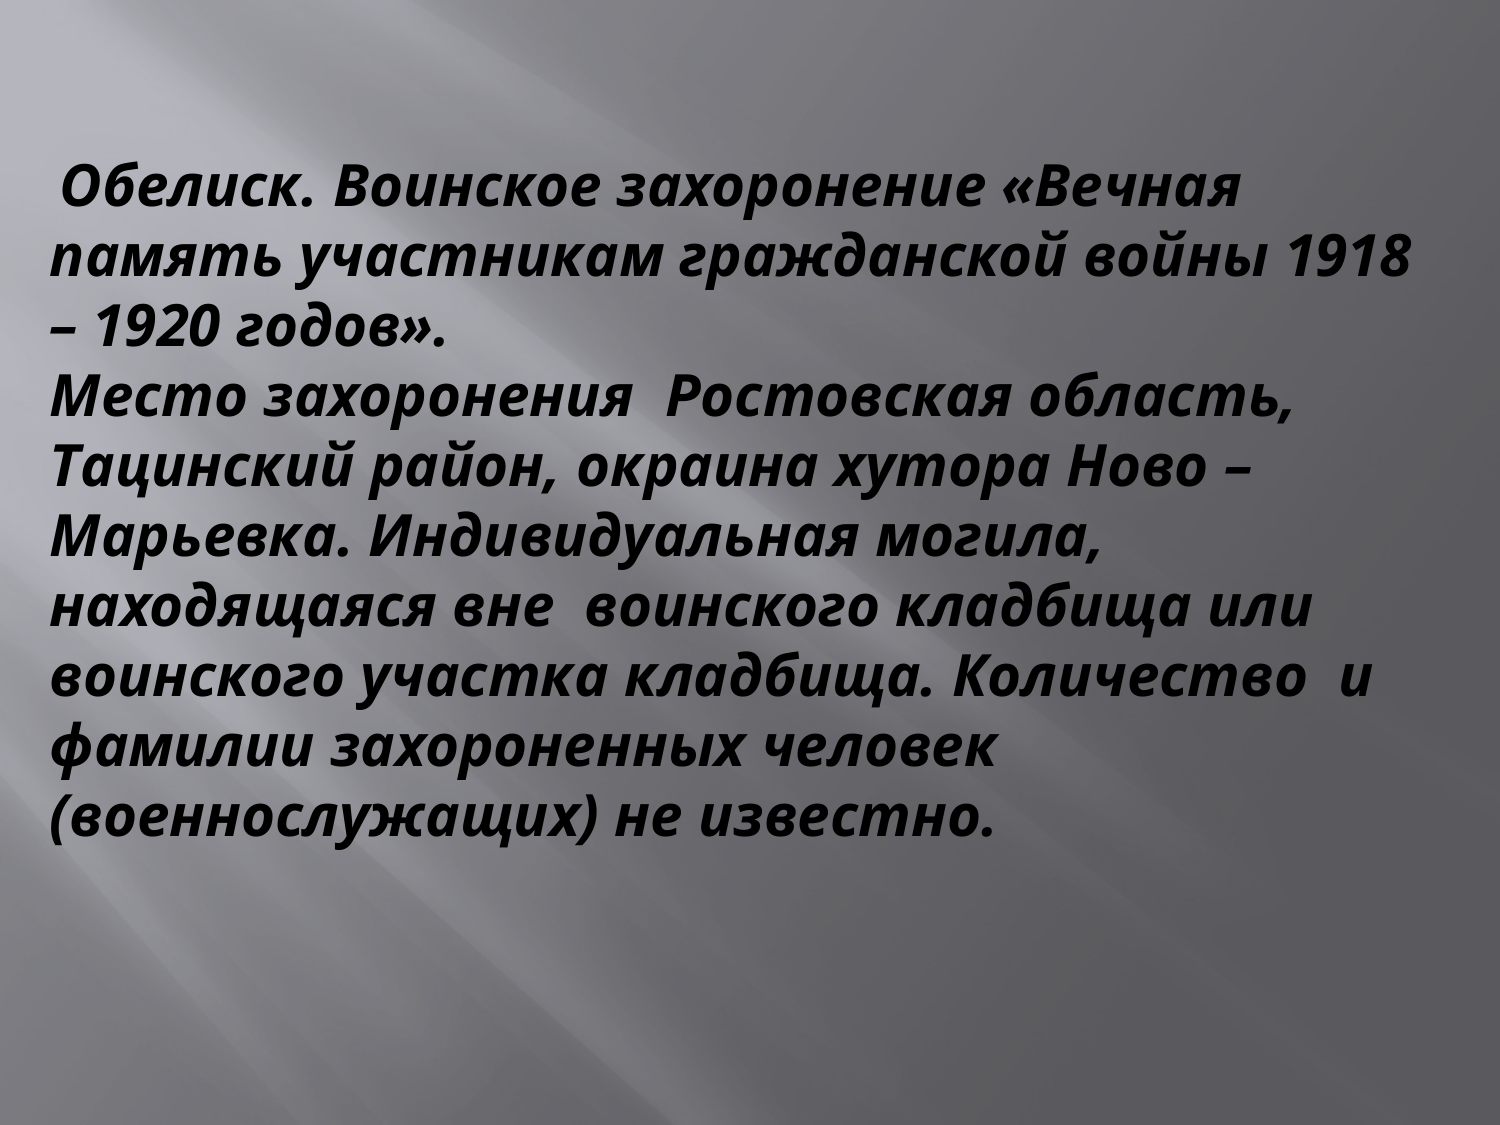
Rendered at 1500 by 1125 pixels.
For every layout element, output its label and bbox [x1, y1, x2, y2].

text_box [35, 140, 1465, 856]
